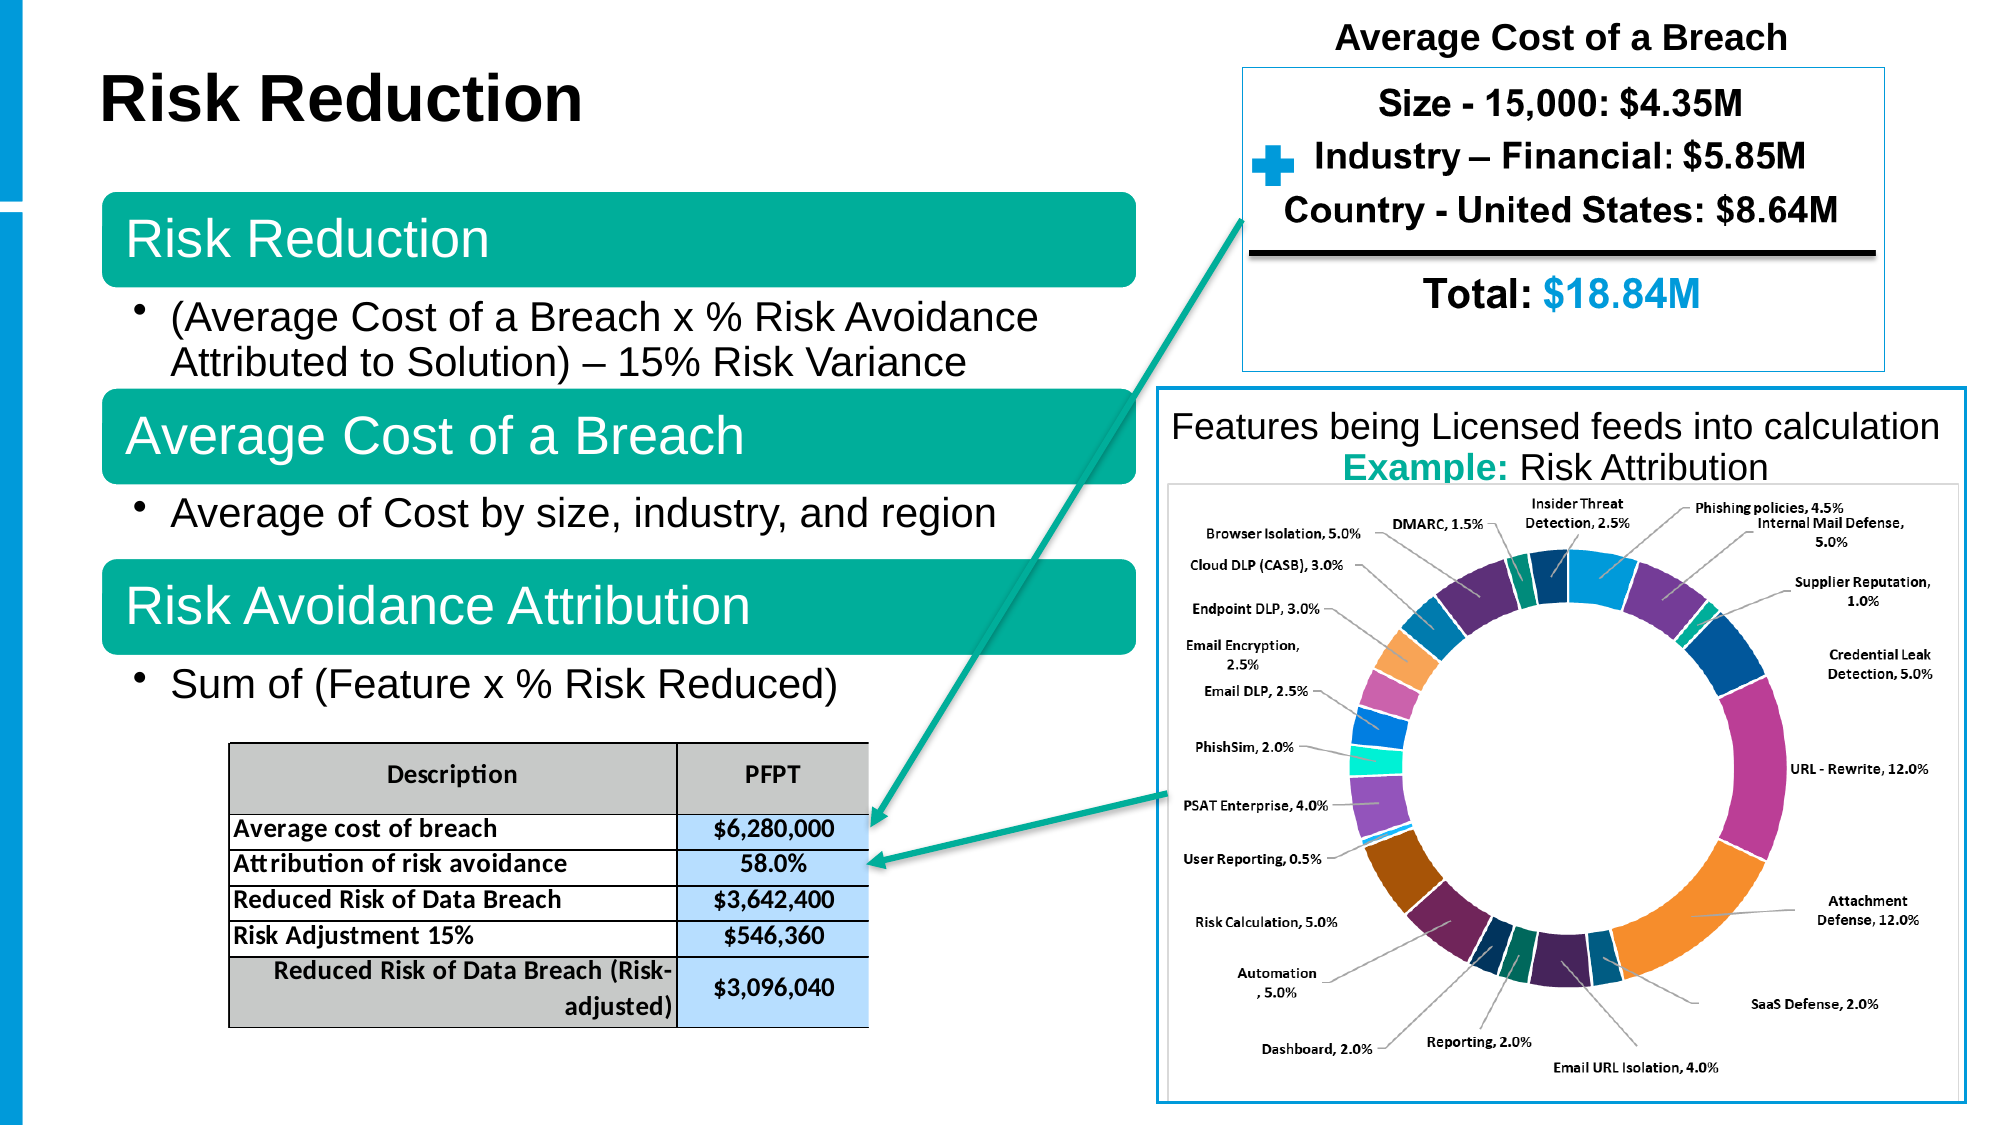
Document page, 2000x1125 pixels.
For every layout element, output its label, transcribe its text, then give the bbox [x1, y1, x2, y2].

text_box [870, 219, 1243, 828]
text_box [865, 793, 1168, 865]
text_box [1246, 386, 1968, 1105]
text_box Average Cost of a Breach [1240, 17, 1883, 66]
picture [1243, 69, 1883, 370]
title Risk Reduction [99, 0, 1900, 200]
picture [228, 742, 871, 1030]
picture [1167, 483, 1959, 1100]
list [99, 187, 1139, 730]
text_box [1155, 874, 1163, 1105]
